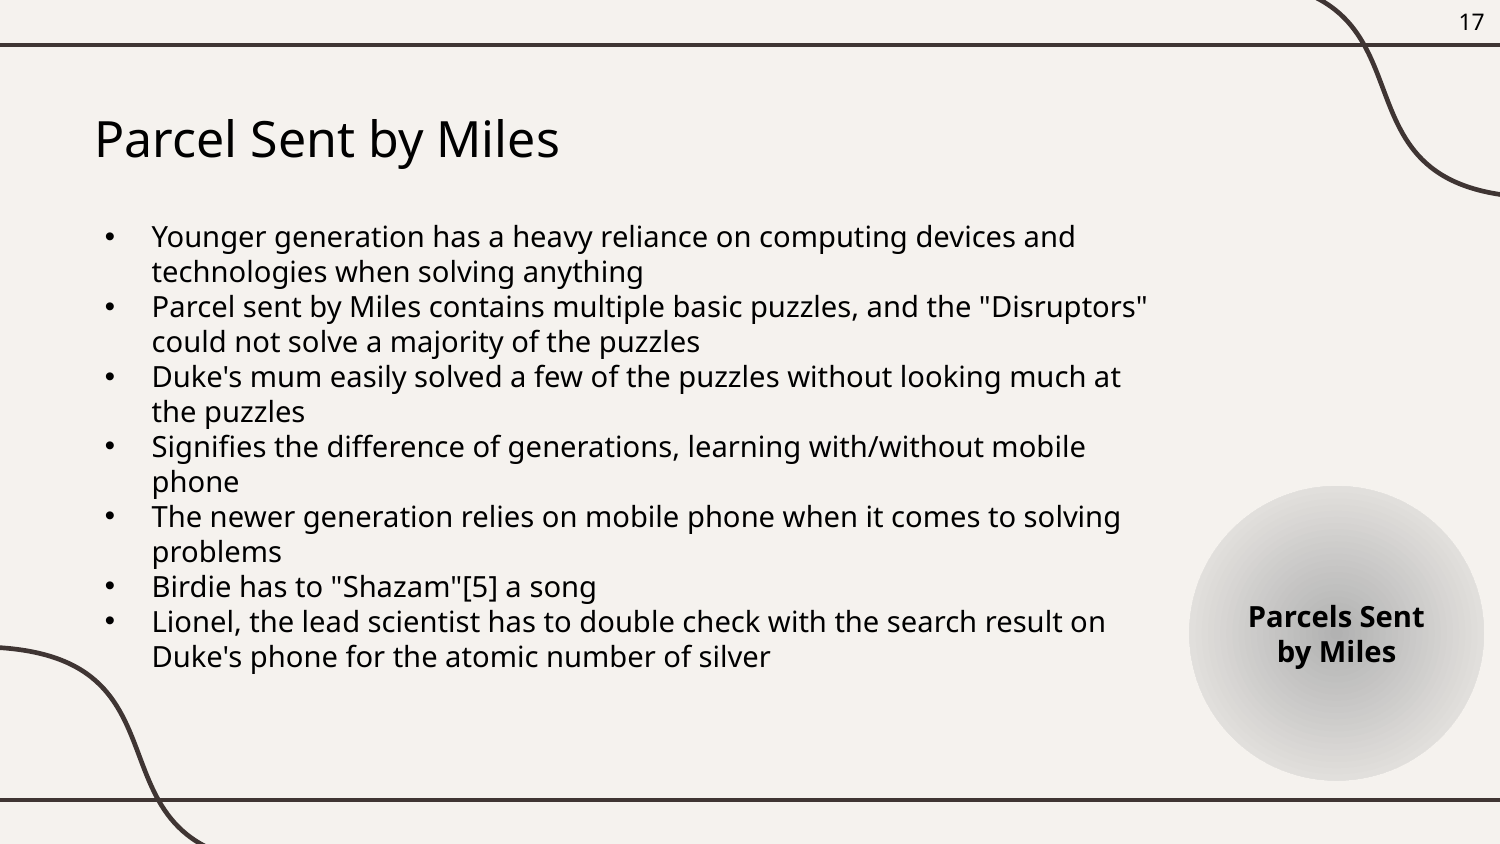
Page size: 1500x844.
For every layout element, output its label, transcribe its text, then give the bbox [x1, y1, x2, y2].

text_box Parcels Sent by Miles [1189, 486, 1484, 781]
text_box Younger generation has a heavy reliance on computing devices and technologies when solving anything Parcel sent by Miles contains multiple basic puzzles, and the "Disruptors" could not solve a majority of the puzzles Duke's mum easily solved a few of the puzzles without looking much at the puzzles Signifies the difference of generations, learning with/without mobile phone The newer generation relies on mobile phone when it comes to solving problems Birdie has to "Shazam"[5] a song Lionel, the lead scientist has to double check with the search result on Duke's phone for the atomic number of silver [89, 211, 1173, 751]
text_box Parcel Sent by Miles [79, 99, 857, 175]
text_box 17 [1421, 0, 1500, 43]
